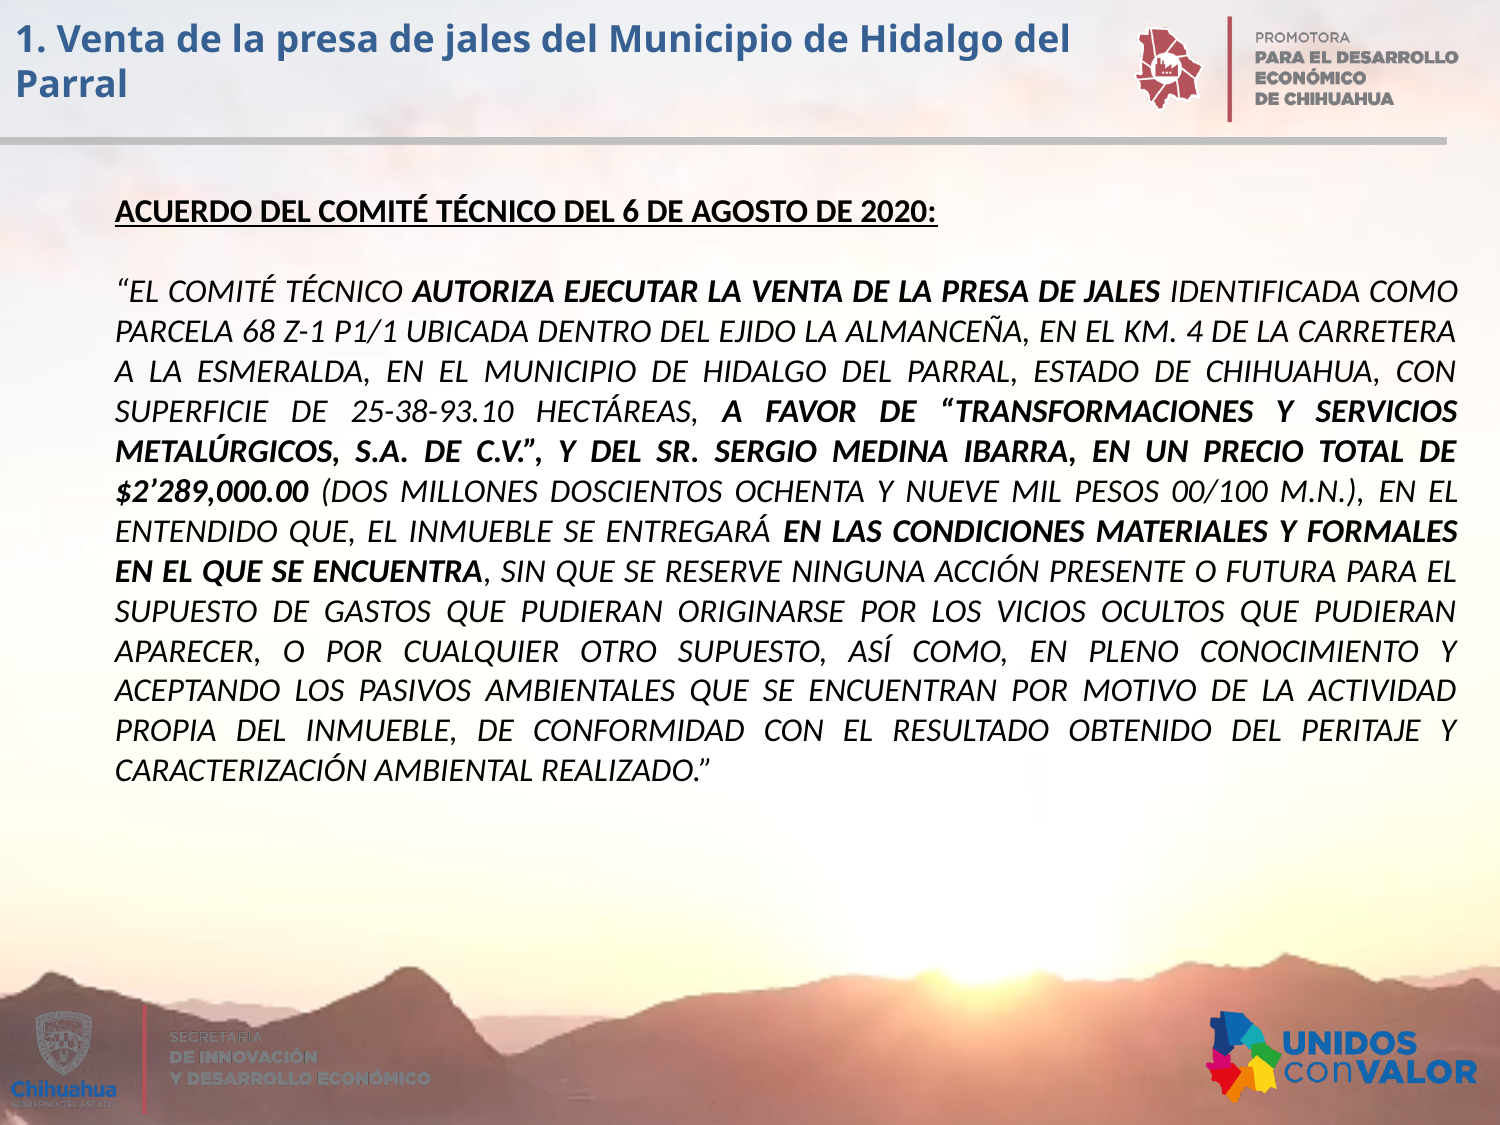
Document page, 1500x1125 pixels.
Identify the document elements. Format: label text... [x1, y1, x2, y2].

picture [0, 0, 1500, 1125]
text_box ACUERDO DEL COMITÉ TÉCNICO DEL 6 DE AGOSTO DE 2020: “EL COMITÉ TÉCNICO AUTORIZA EJECUTAR LA VENTA DE LA PRESA DE JALES IDENTIFICADA COMO PARCELA 68 Z-1 P1/1 UBICADA DENTRO DEL EJIDO LA ALMANCEÑA, EN EL KM. 4 DE LA CARRETERA A LA ESMERALDA, EN EL MUNICIPIO DE HIDALGO DEL PARRAL, ESTADO DE CHIHUAHUA, CON SUPERFICIE DE 25-38-93.10 HECTÁREAS, A FAVOR DE “TRANSFORMACIONES Y SERVICIOS METALÚRGICOS, S.A. DE C.V.”, Y DEL SR. SERGIO MEDINA IBARRA, EN UN PRECIO TOTAL DE $2’289,000.00 (DOS MILLONES DOSCIENTOS OCHENTA Y NUEVE MIL PESOS 00/100 M.N.), EN EL ENTENDIDO QUE, EL INMUEBLE SE ENTREGARÁ EN LAS CONDICIONES MATERIALES Y FORMALES EN EL QUE SE ENCUENTRA, SIN QUE SE RESERVE NINGUNA ACCIÓN PRESENTE O FUTURA PARA EL SUPUESTO DE GASTOS QUE PUDIERAN ORIGINARSE POR LOS VICIOS OCULTOS QUE PUDIERAN APARECER, O POR CUALQUIER OTRO SUPUESTO, ASÍ COMO, EN PLENO CONOCIMIENTO Y ACEPTANDO LOS PASIVOS AMBIENTALES QUE SE ENCUENTRAN POR MOTIVO DE LA ACTIVIDAD PROPIA DEL INMUEBLE, DE CONFORMIDAD CON EL RESULTADO OBTENIDO DEL PERITAJE Y CARACTERIZACIÓN AMBIENTAL REALIZADO.” [26, 137, 1474, 988]
text_box [0, 135, 1449, 147]
text_box 1. Venta de la presa de jales del Municipio de Hidalgo del Parral [0, 7, 1111, 112]
